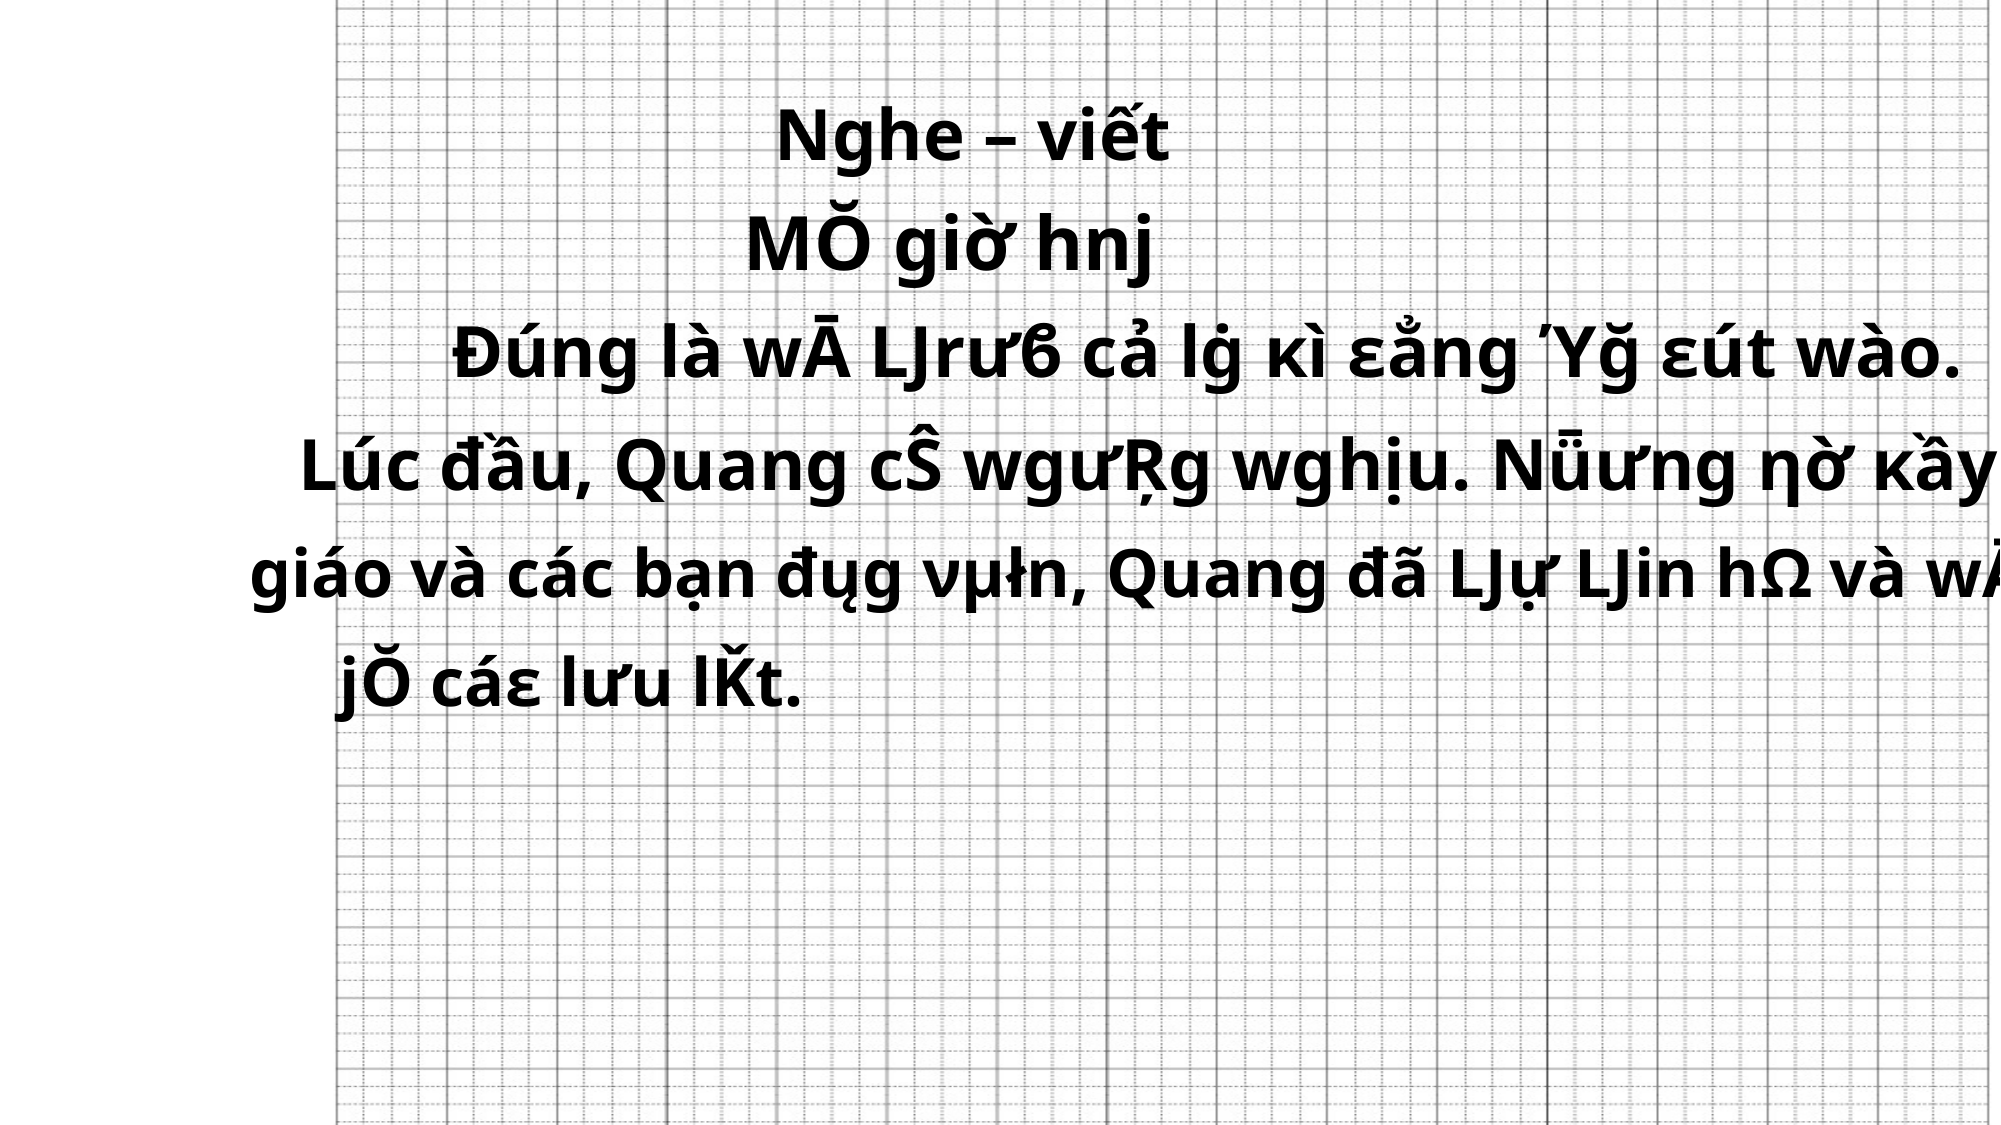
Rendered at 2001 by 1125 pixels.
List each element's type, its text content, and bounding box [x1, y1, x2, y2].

text_box Đúng là wĀ Ǉrưϐ cả lġ κì εẳng Ύğ εút wào. [436, 299, 2000, 400]
picture [0, 0, 2001, 1125]
text_box Nghe – viết [754, 79, 1310, 185]
text_box Lúc đầu, Quang cŜ wgưŖg wghịu. Nǖưng ηờ κầy [201, 412, 2000, 513]
text_box MŎ giờ hǌ [391, 176, 1443, 387]
text_box jŎ cáε lưu lǨt. [325, 632, 2000, 727]
text_box giáo và các bạn đųg νμłn, Quang đã Ǉự Ǉin hΩ và wĀ [201, 523, 2000, 619]
